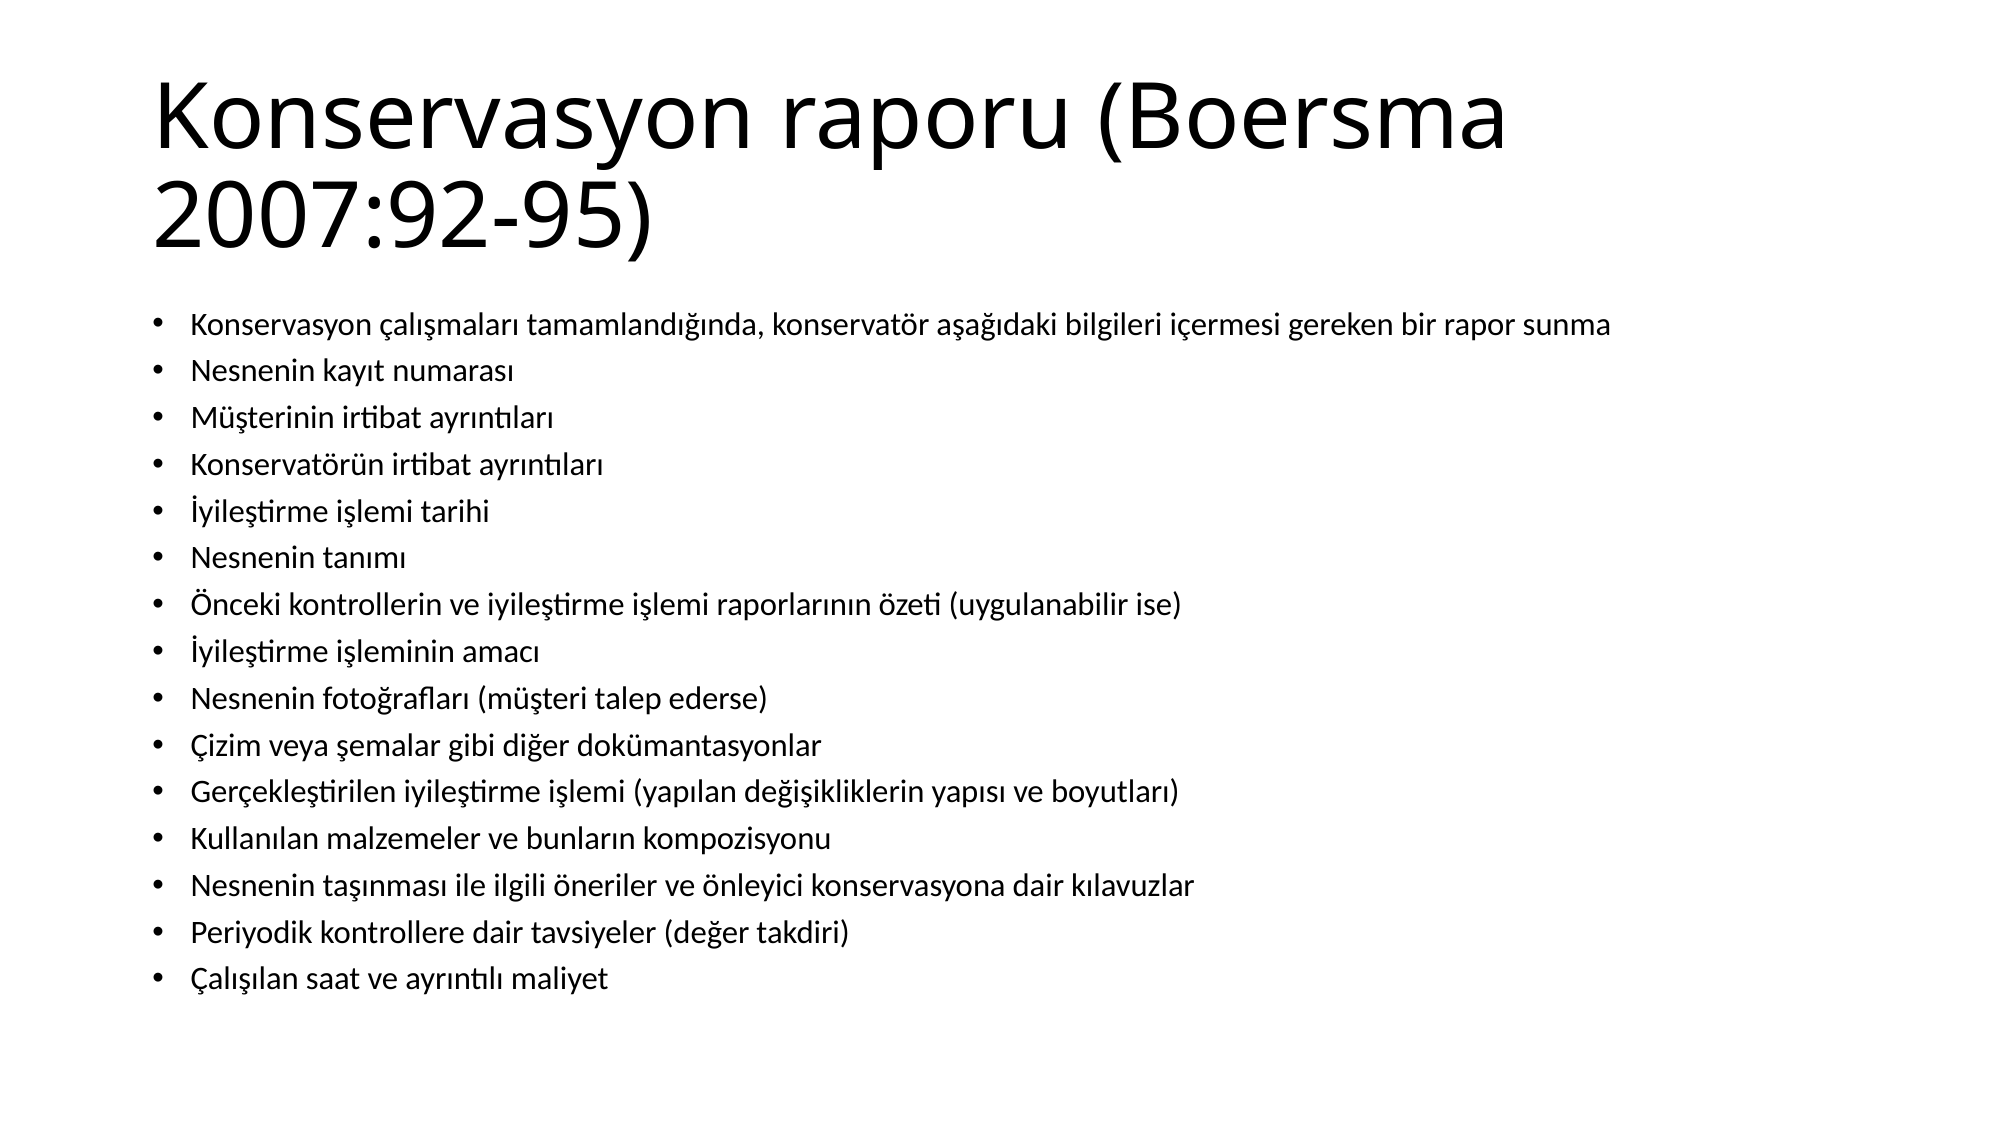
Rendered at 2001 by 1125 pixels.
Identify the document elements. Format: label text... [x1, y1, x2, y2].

title Konservasyon raporu (Boersma 2007:92-95) [137, 59, 1863, 278]
list Konservasyon çalışmaları tamamlandığında, konservatör aşağıdaki bilgileri içermesi gereken bir rapor sunma Nesnenin kayıt numarası Müşterinin irtibat ayrıntıları Konservatörün irtibat ayrıntıları İyileştirme işlemi tarihi Nesnenin tanımı Önceki kontrollerin ve iyileştirme işlemi raporlarının özeti (uygulanabilir ise) İyileştirme işleminin amacı Nesnenin fotoğrafları (müşteri talep ederse) Çizim veya şemalar gibi diğer dokümantasyonlar Gerçekleştirilen iyileştirme işlemi (yapılan değişikliklerin yapısı ve boyutları) Kullanılan malzemeler ve bunların kompozisyonu Nesnenin taşınması ile ilgili öneriler ve önleyici konservasyona dair kılavuzlar Periyodik kontrollere dair tavsiyeler (değer takdiri) Çalışılan saat ve ayrıntılı maliyet [137, 299, 1863, 1014]
